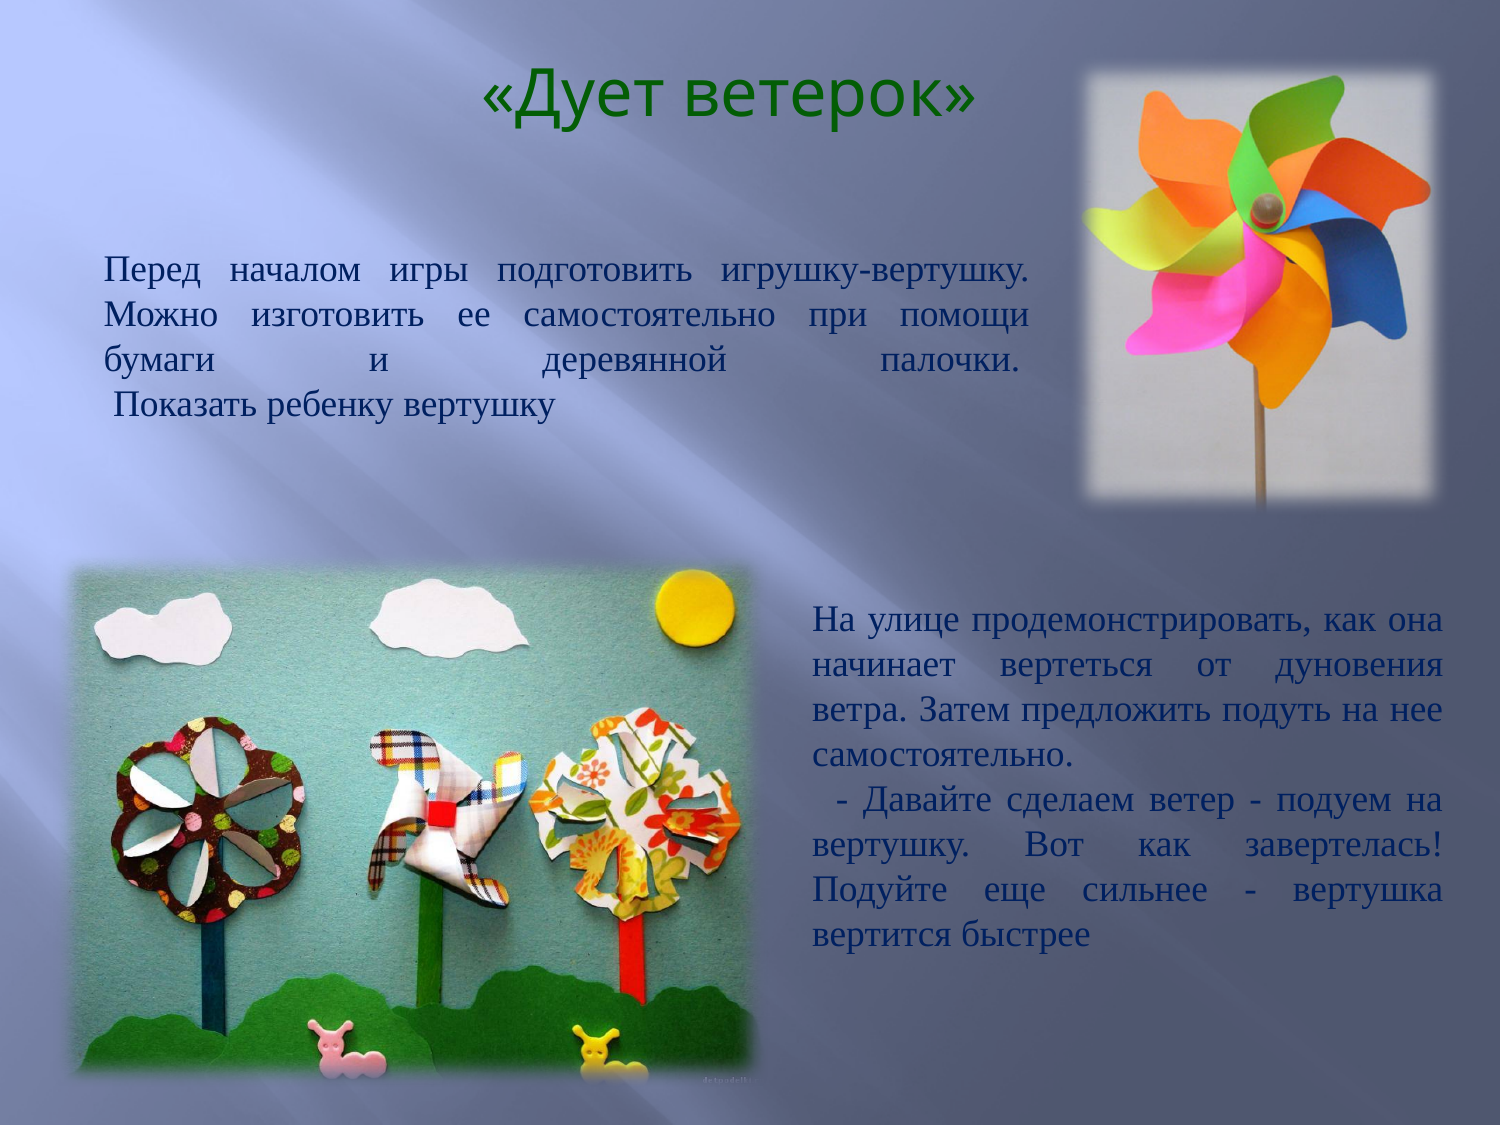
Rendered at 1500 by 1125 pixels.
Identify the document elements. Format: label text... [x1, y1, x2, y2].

text_box На улице продемонстрировать, как она начинает вертеться от дуновения ветра. Затем предложить подуть на нее самостоятельно. - Давайте сделаем ветер - подуем на вертушку. Вот как завертелась! Подуйте еще сильнее - вертушка вертится быстрее [809, 586, 1459, 961]
text_box «Дует ветерок» [466, 42, 993, 138]
picture [1068, 54, 1451, 517]
text_box Перед началом игры подготовить игрушку-вертушку. Можно изготовить ее самостоятельно при помощи бумаги и деревянной палочки. Показать ребенку вертушку [88, 236, 1046, 431]
picture [52, 550, 768, 1087]
